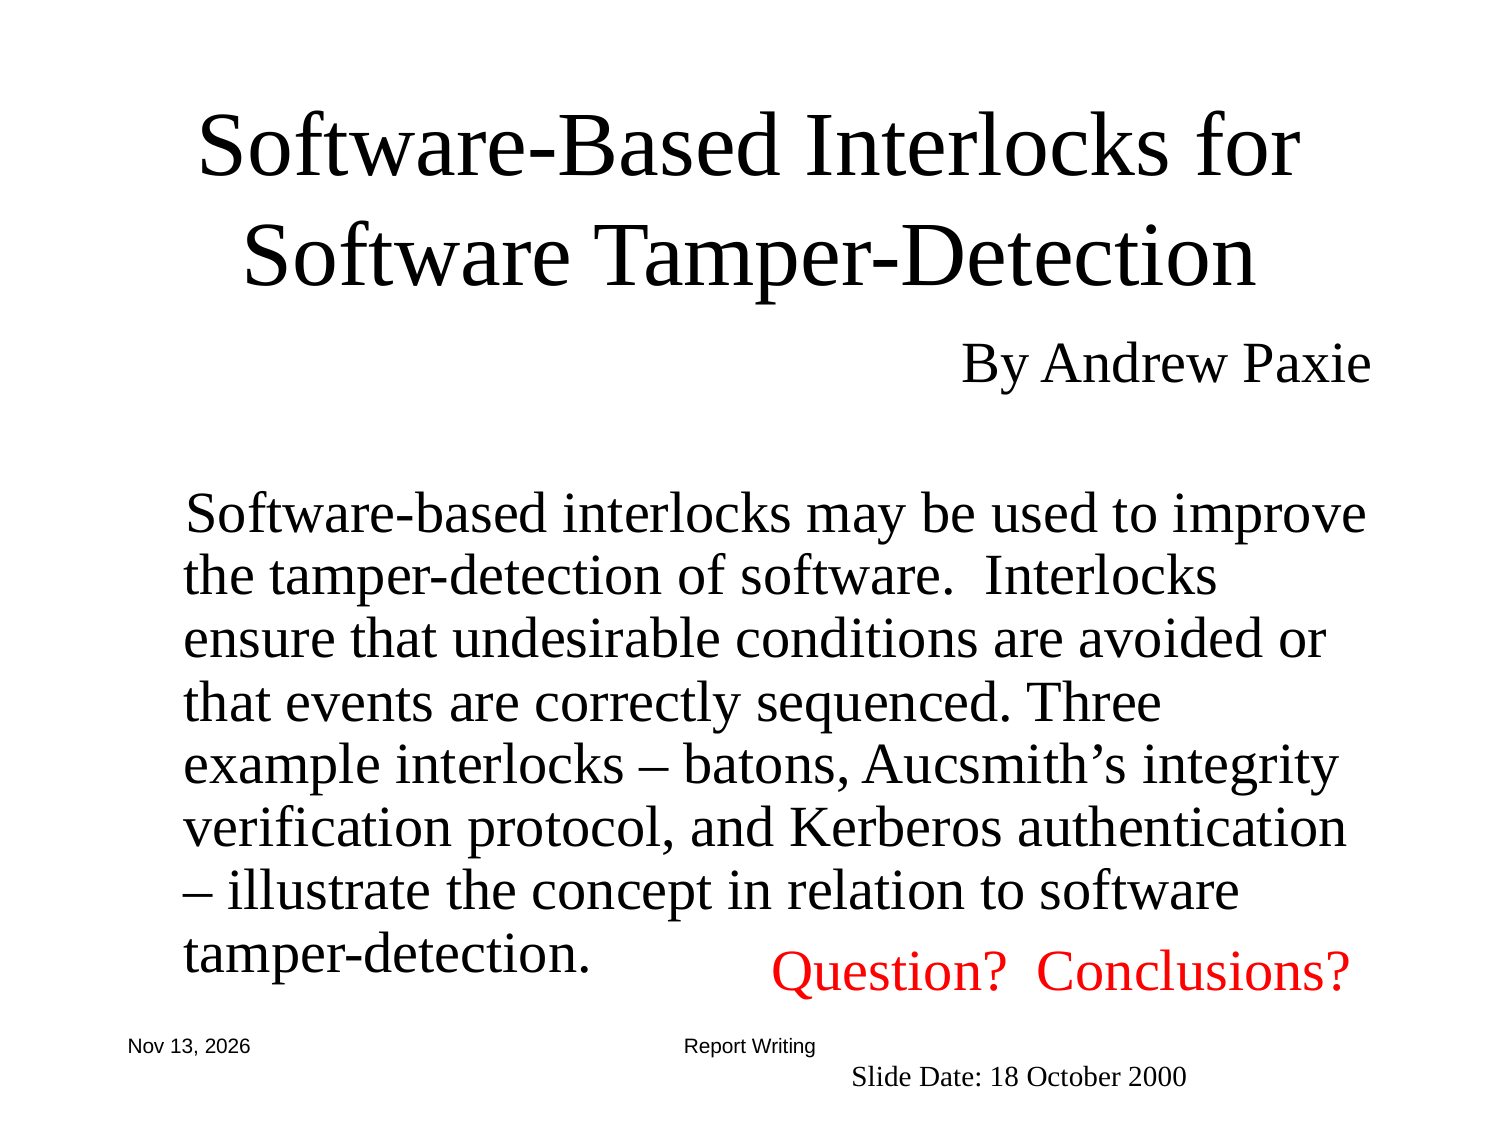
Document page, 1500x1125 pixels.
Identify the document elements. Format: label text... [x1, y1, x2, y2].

text_box Question? Conclusions? [675, 924, 1449, 1010]
text_box Slide Date: 18 October 2000 [836, 1049, 1203, 1100]
title Software-Based Interlocks for Software Tamper-Detection [112, 99, 1388, 288]
list By Andrew Paxie Software-based interlocks may be used to improve the tamper-detection of software. Interlocks ensure that undesirable conditions are avoided or that events are correctly sequenced. Three example interlocks – batons, Aucsmith’s integrity verification protocol, and Kerberos authentication – illustrate the concept in relation to software tamper-detection. [112, 324, 1388, 1000]
slide_number 12-Aug-12 [112, 1025, 425, 1100]
footer Report Writing [512, 1025, 988, 1100]
